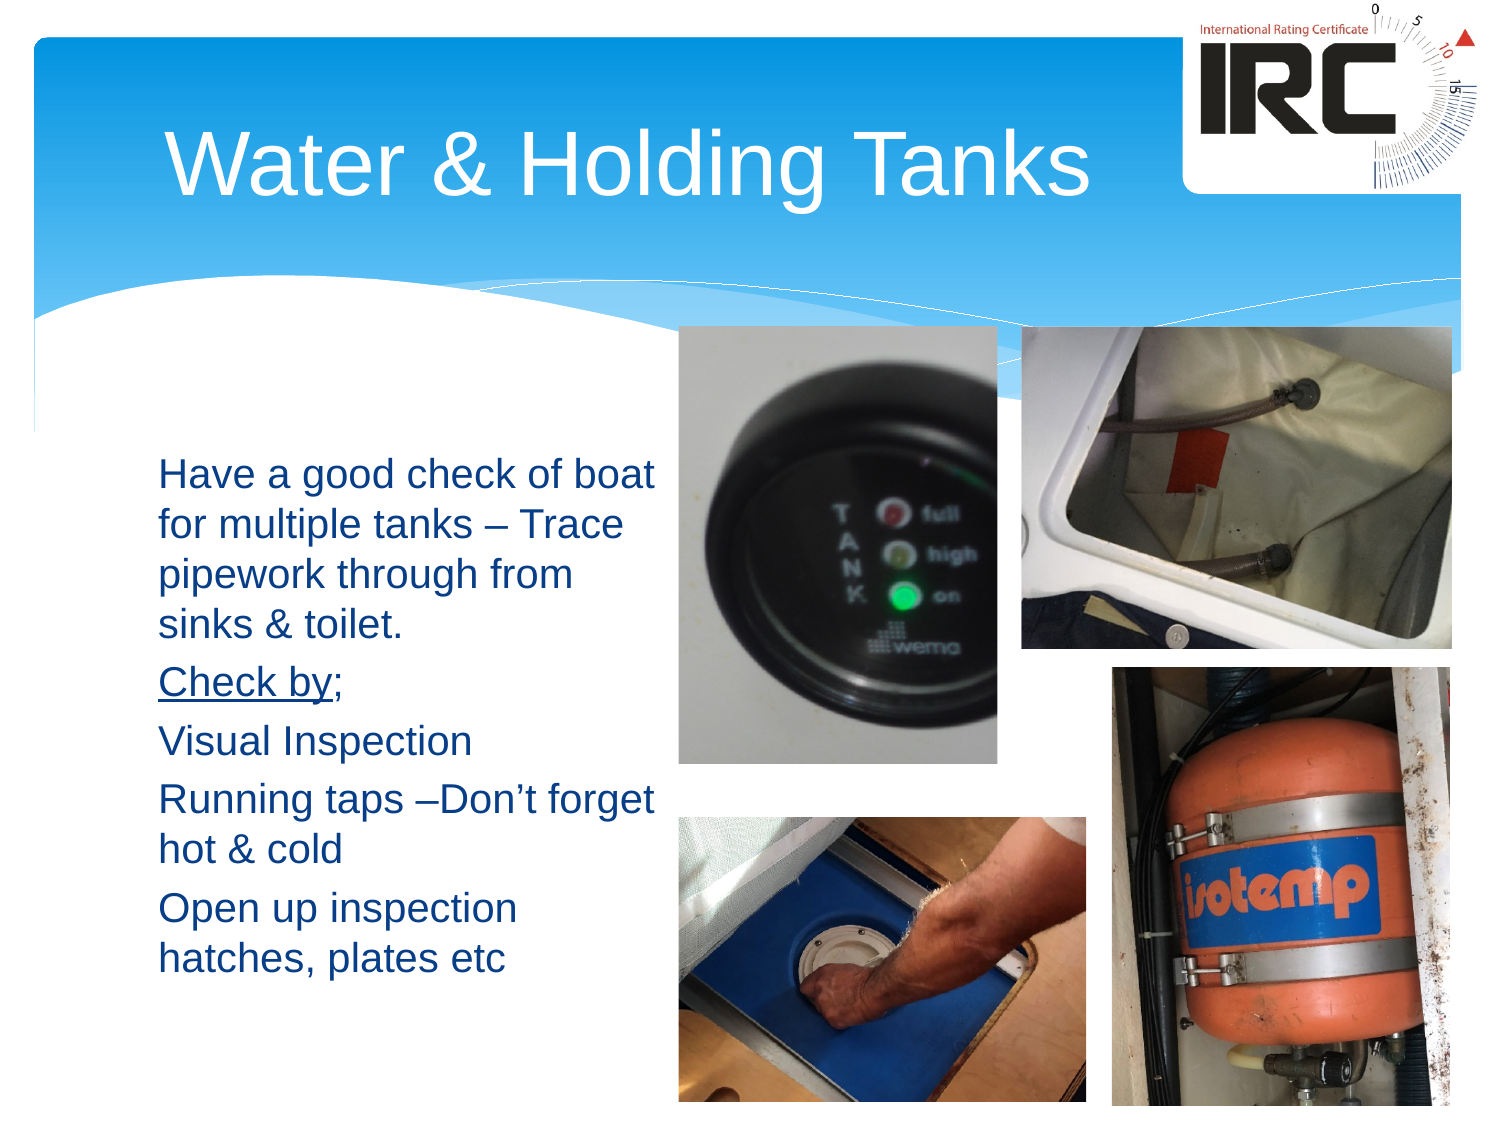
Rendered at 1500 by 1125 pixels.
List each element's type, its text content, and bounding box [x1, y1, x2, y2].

picture [1021, 326, 1452, 649]
picture [678, 326, 1500, 1125]
list Have a good check of boat for multiple tanks – Trace pipework through from sinks & toilet. Check by; Visual Inspection Running taps –Don’t forget hot & cold Open up inspection hatches, plates etc [143, 438, 680, 1005]
picture [1182, 0, 1496, 194]
title Water & Holding Tanks [75, 55, 1183, 261]
